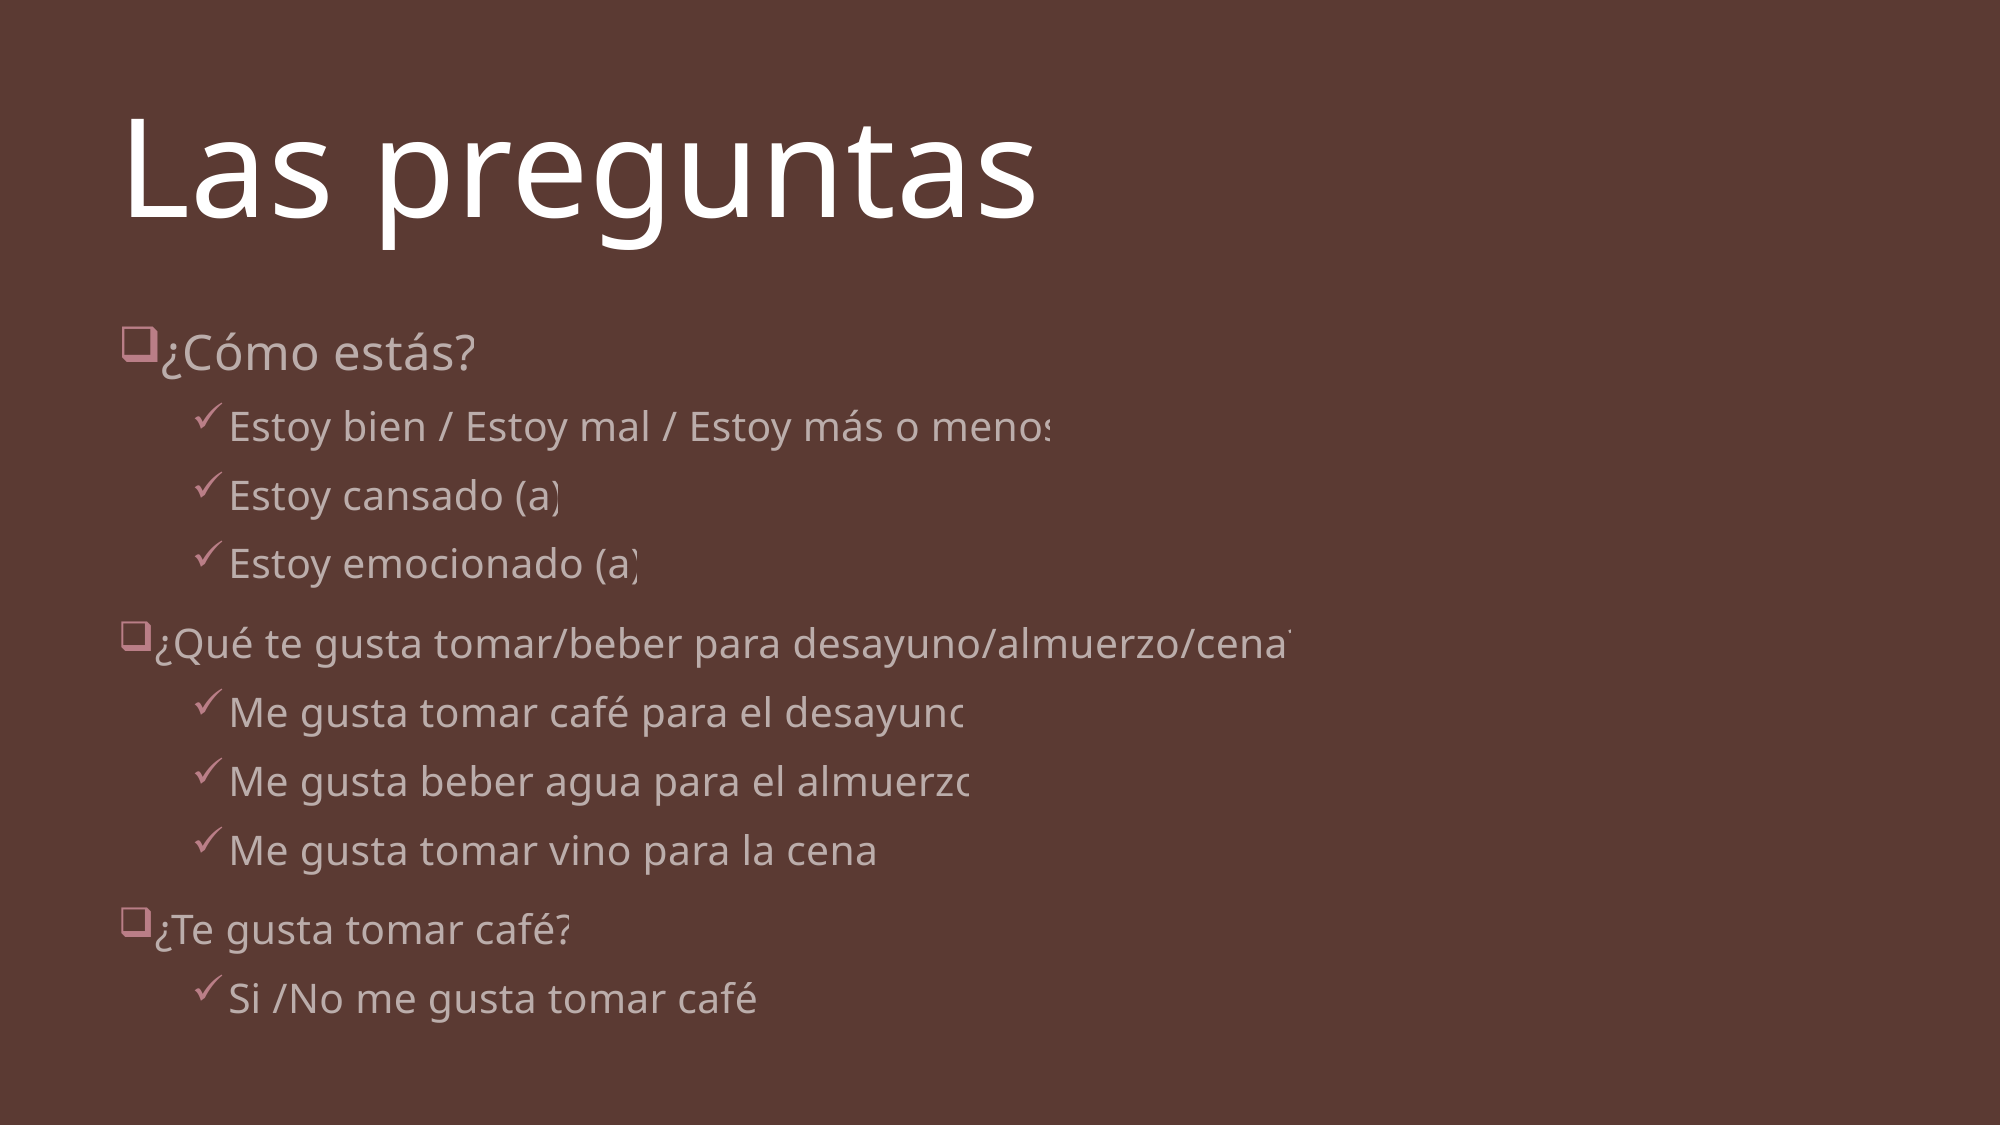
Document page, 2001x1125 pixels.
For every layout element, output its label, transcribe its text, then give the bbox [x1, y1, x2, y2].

list ¿Cómo estás? Estoy bien / Estoy mal / Estoy más o menos Estoy cansado (a) Estoy emocionado (a) ¿Qué te gusta tomar/beber para desayuno/almuerzo/cena? Me gusta tomar café para el desayuno Me gusta beber agua para el almuerzo Me gusta tomar vino para la cena. ¿Te gusta tomar café? Si /No me gusta tomar café. [118, 309, 1878, 1024]
title Las preguntas [118, 101, 1878, 309]
